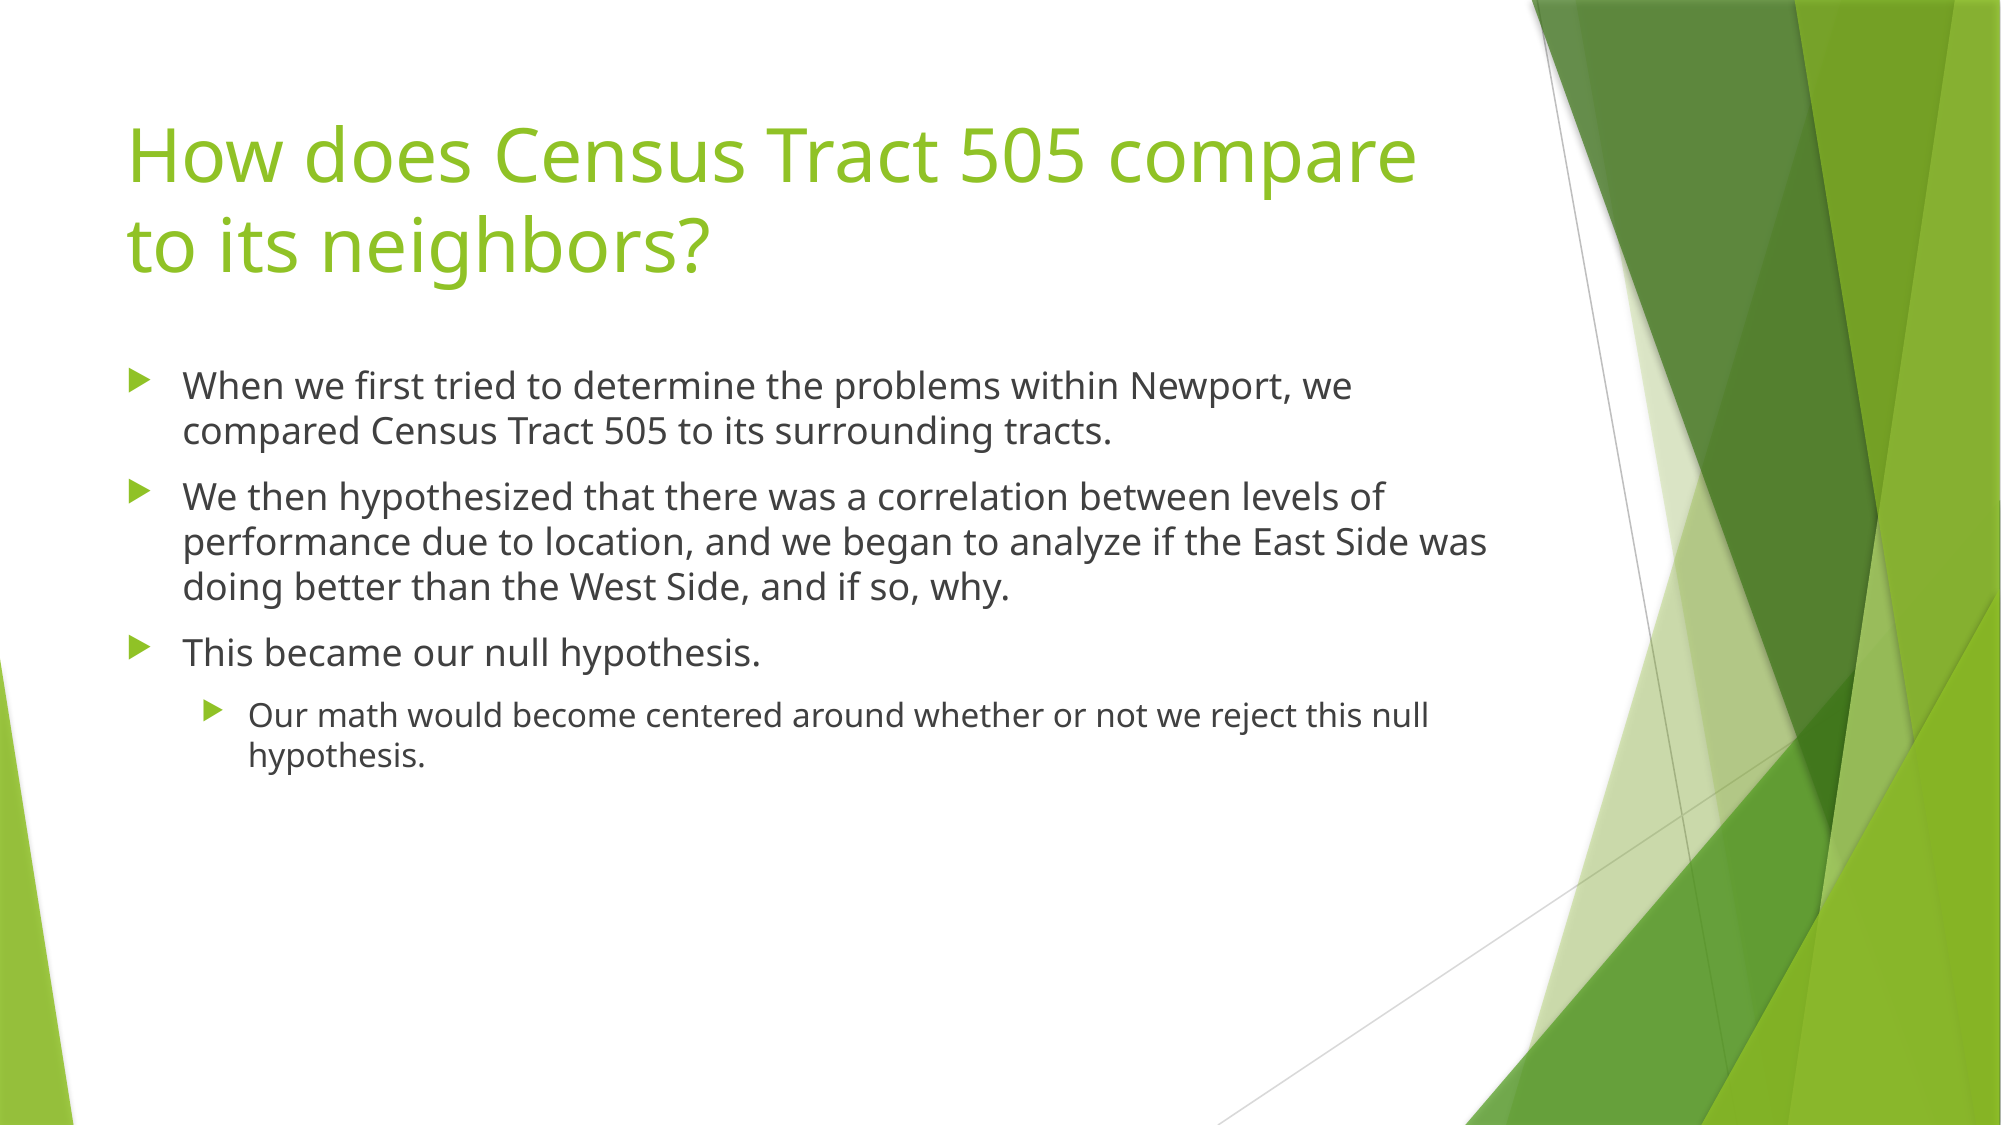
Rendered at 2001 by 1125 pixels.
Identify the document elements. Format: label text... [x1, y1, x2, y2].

list When we first tried to determine the problems within Newport, we compared Census Tract 505 to its surrounding tracts. We then hypothesized that there was a correlation between levels of performance due to location, and we began to analyze if the East Side was doing better than the West Side, and if so, why. This became our null hypothesis. Our math would become centered around whether or not we reject this null hypothesis. [111, 354, 1522, 992]
title How does Census Tract 505 compare to its neighbors? [111, 99, 1522, 317]
